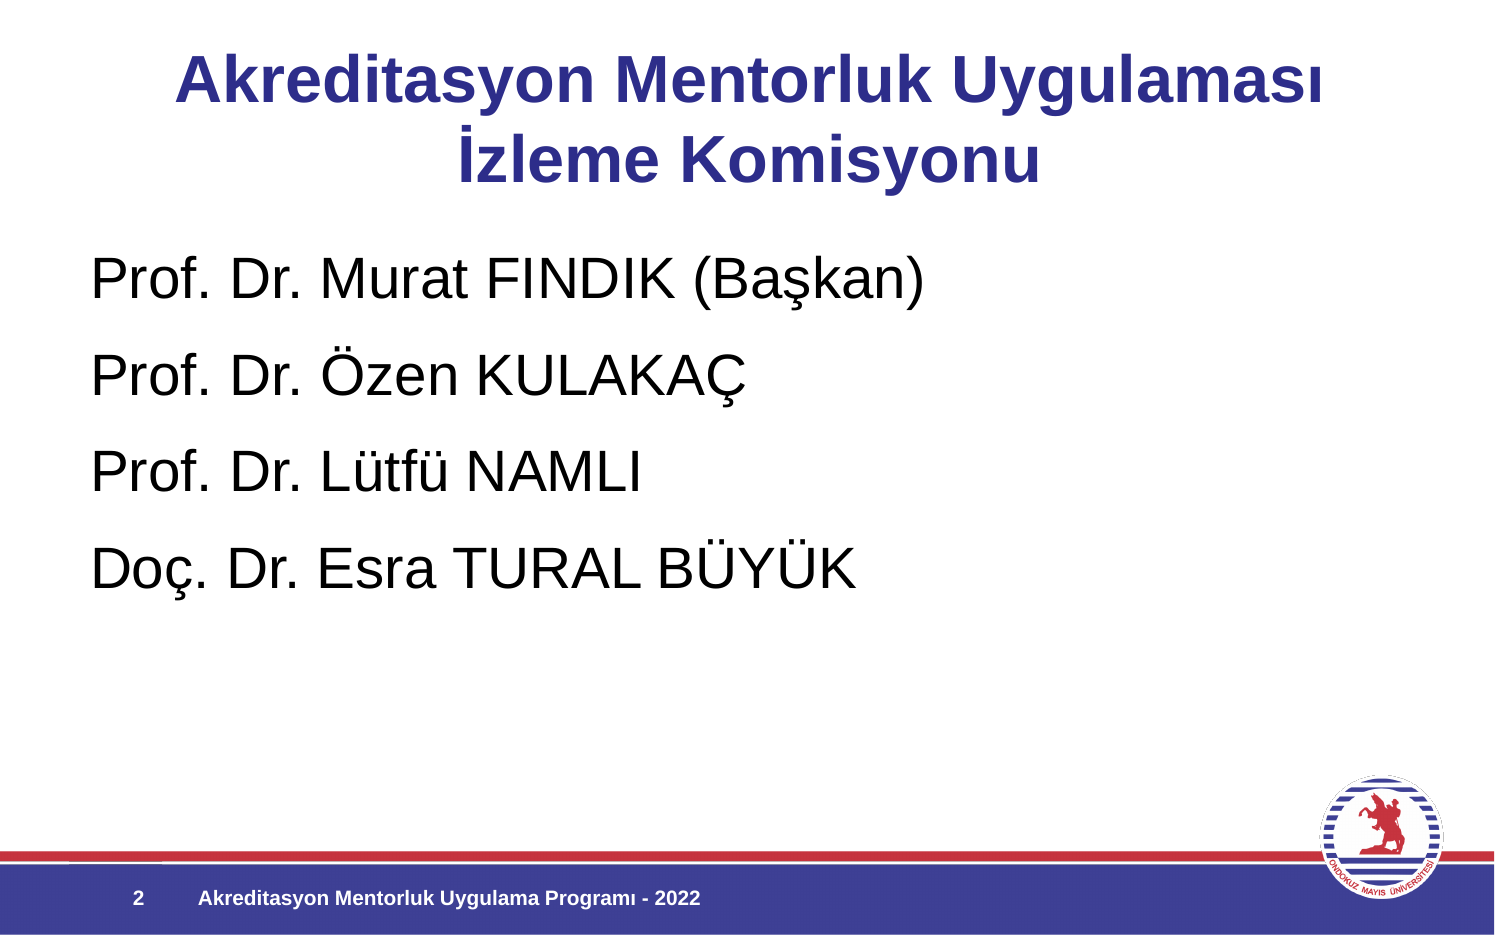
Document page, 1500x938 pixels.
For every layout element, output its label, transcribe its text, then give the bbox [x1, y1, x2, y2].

slide_number 2 [41, 864, 160, 930]
footer Akreditasyon Mentorluk Uygulama Programı - 2022 [182, 864, 1223, 930]
title Akreditasyon Mentorluk Uygulaması İzleme Komisyonu [75, 37, 1425, 194]
list Prof. Dr. Murat FINDIK (Başkan) Prof. Dr. Özen KULAKAÇ Prof. Dr. Lütfü NAMLI Doç. Dr. Esra TURAL BÜYÜK [75, 218, 1425, 838]
picture [0, 775, 1495, 935]
